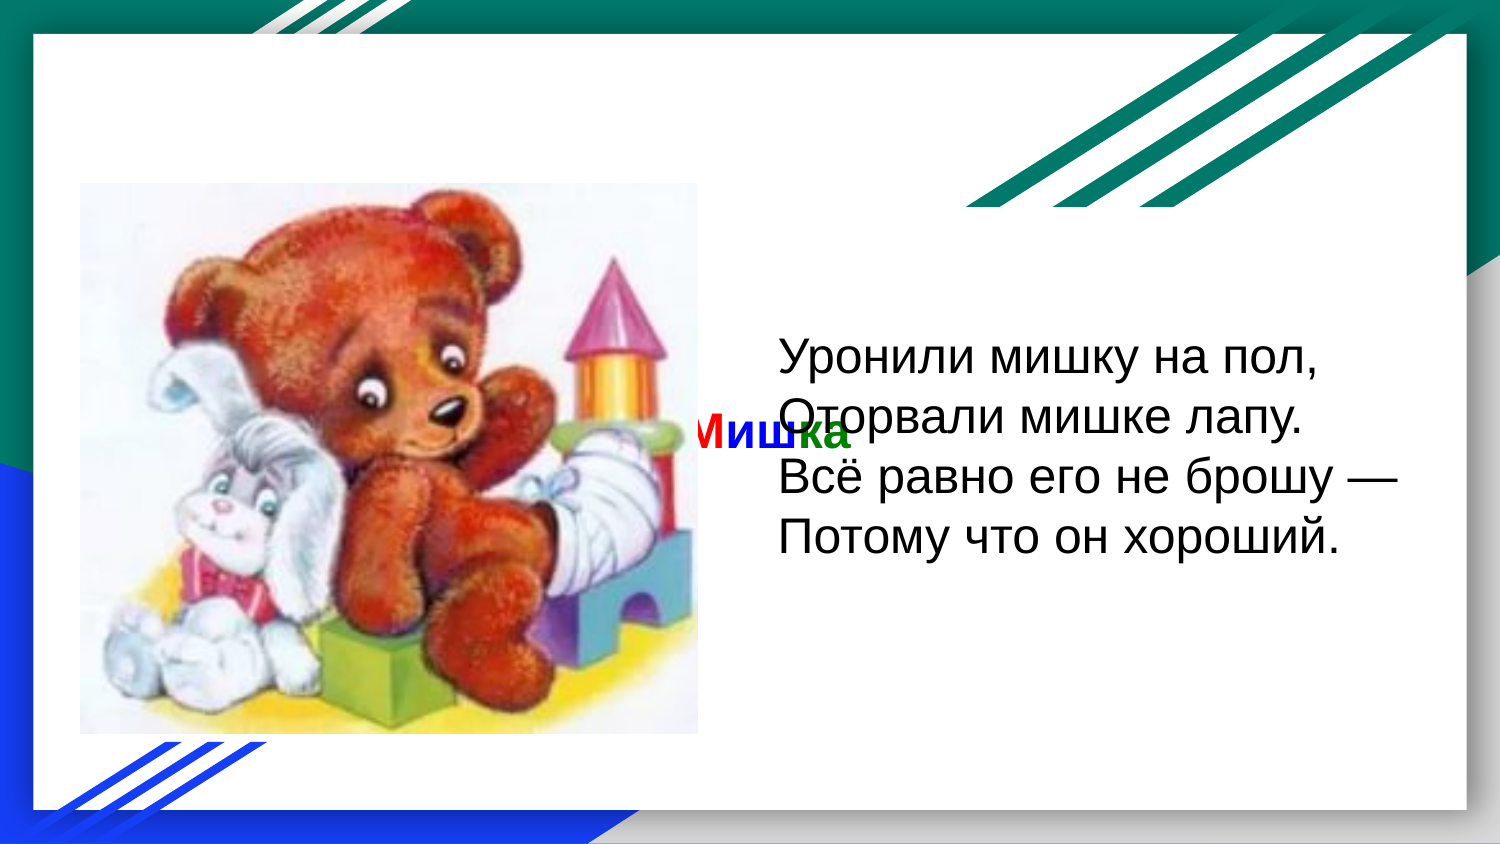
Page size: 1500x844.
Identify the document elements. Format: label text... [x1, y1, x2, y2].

list Уронили мишку на пол, Оторвали мишке лапу. Всё равно его не брошу — Потому что он хороший. [762, 188, 1450, 746]
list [80, 182, 698, 734]
title Мишка [702, 213, 762, 631]
